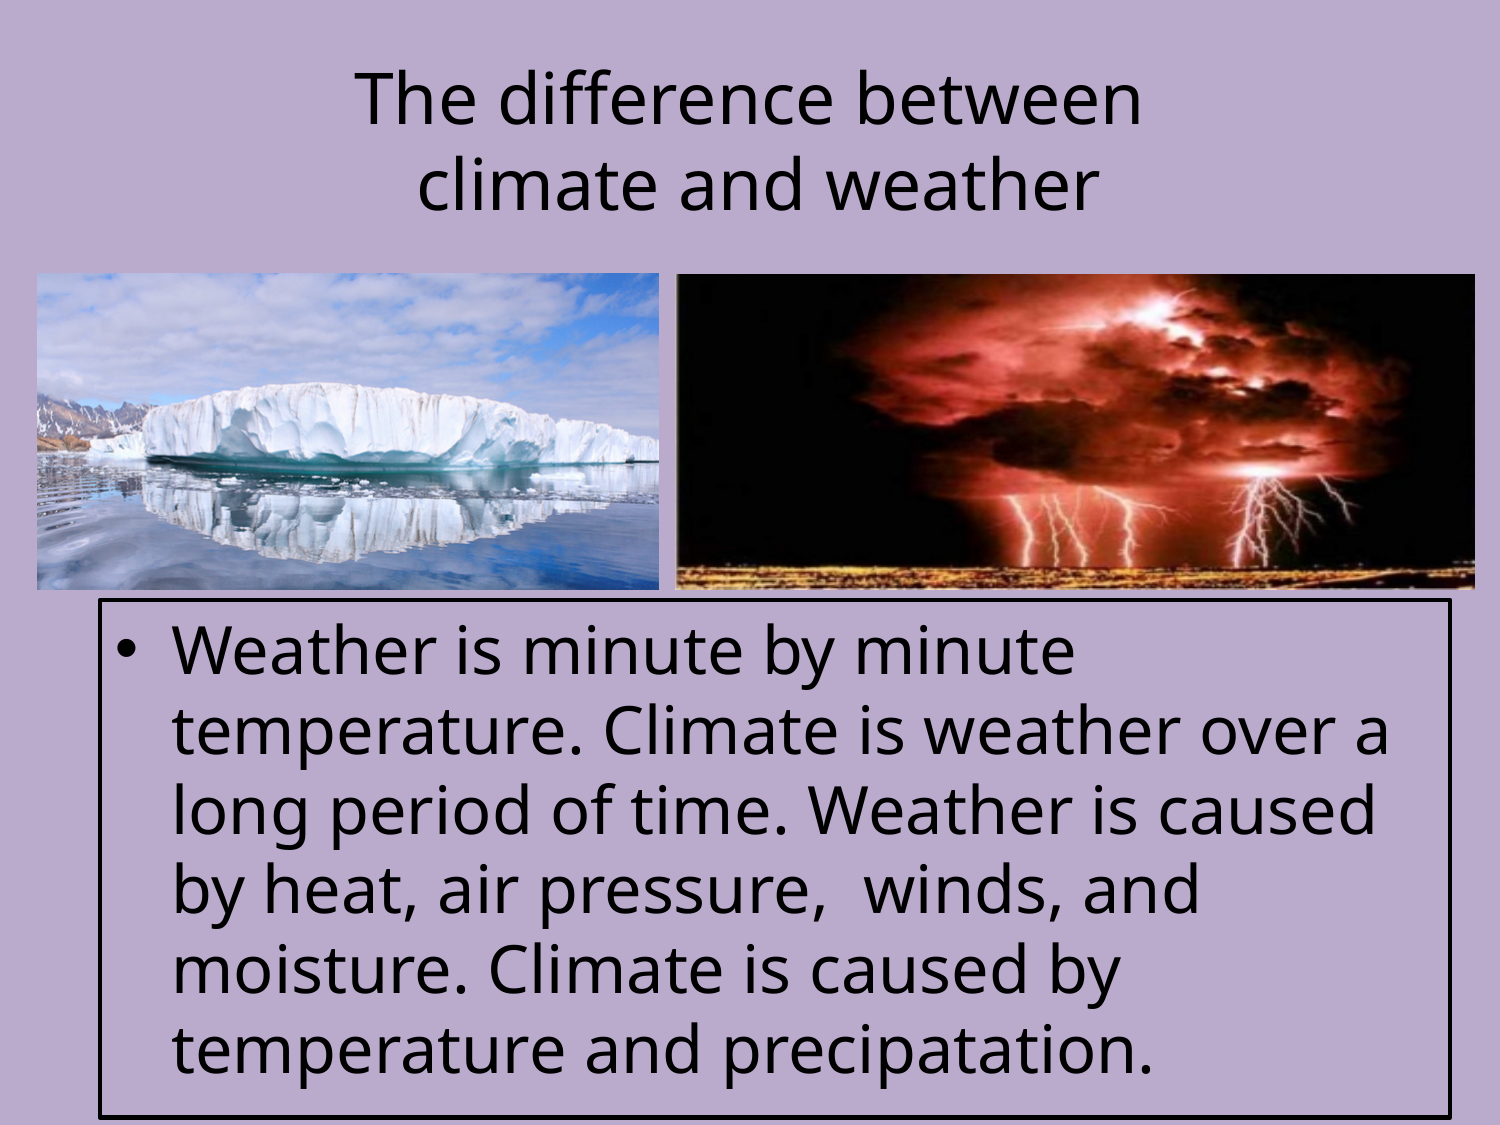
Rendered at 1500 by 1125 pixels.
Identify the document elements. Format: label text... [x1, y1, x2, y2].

picture [674, 274, 1476, 591]
list Weather is minute by minute temperature. Climate is weather over a long period of time. Weather is caused by heat, air pressure, winds, and moisture. Climate is caused by temperature and precipatation. [99, 600, 1450, 1118]
title The difference between climate and weather [75, 45, 1425, 233]
picture [37, 272, 660, 591]
